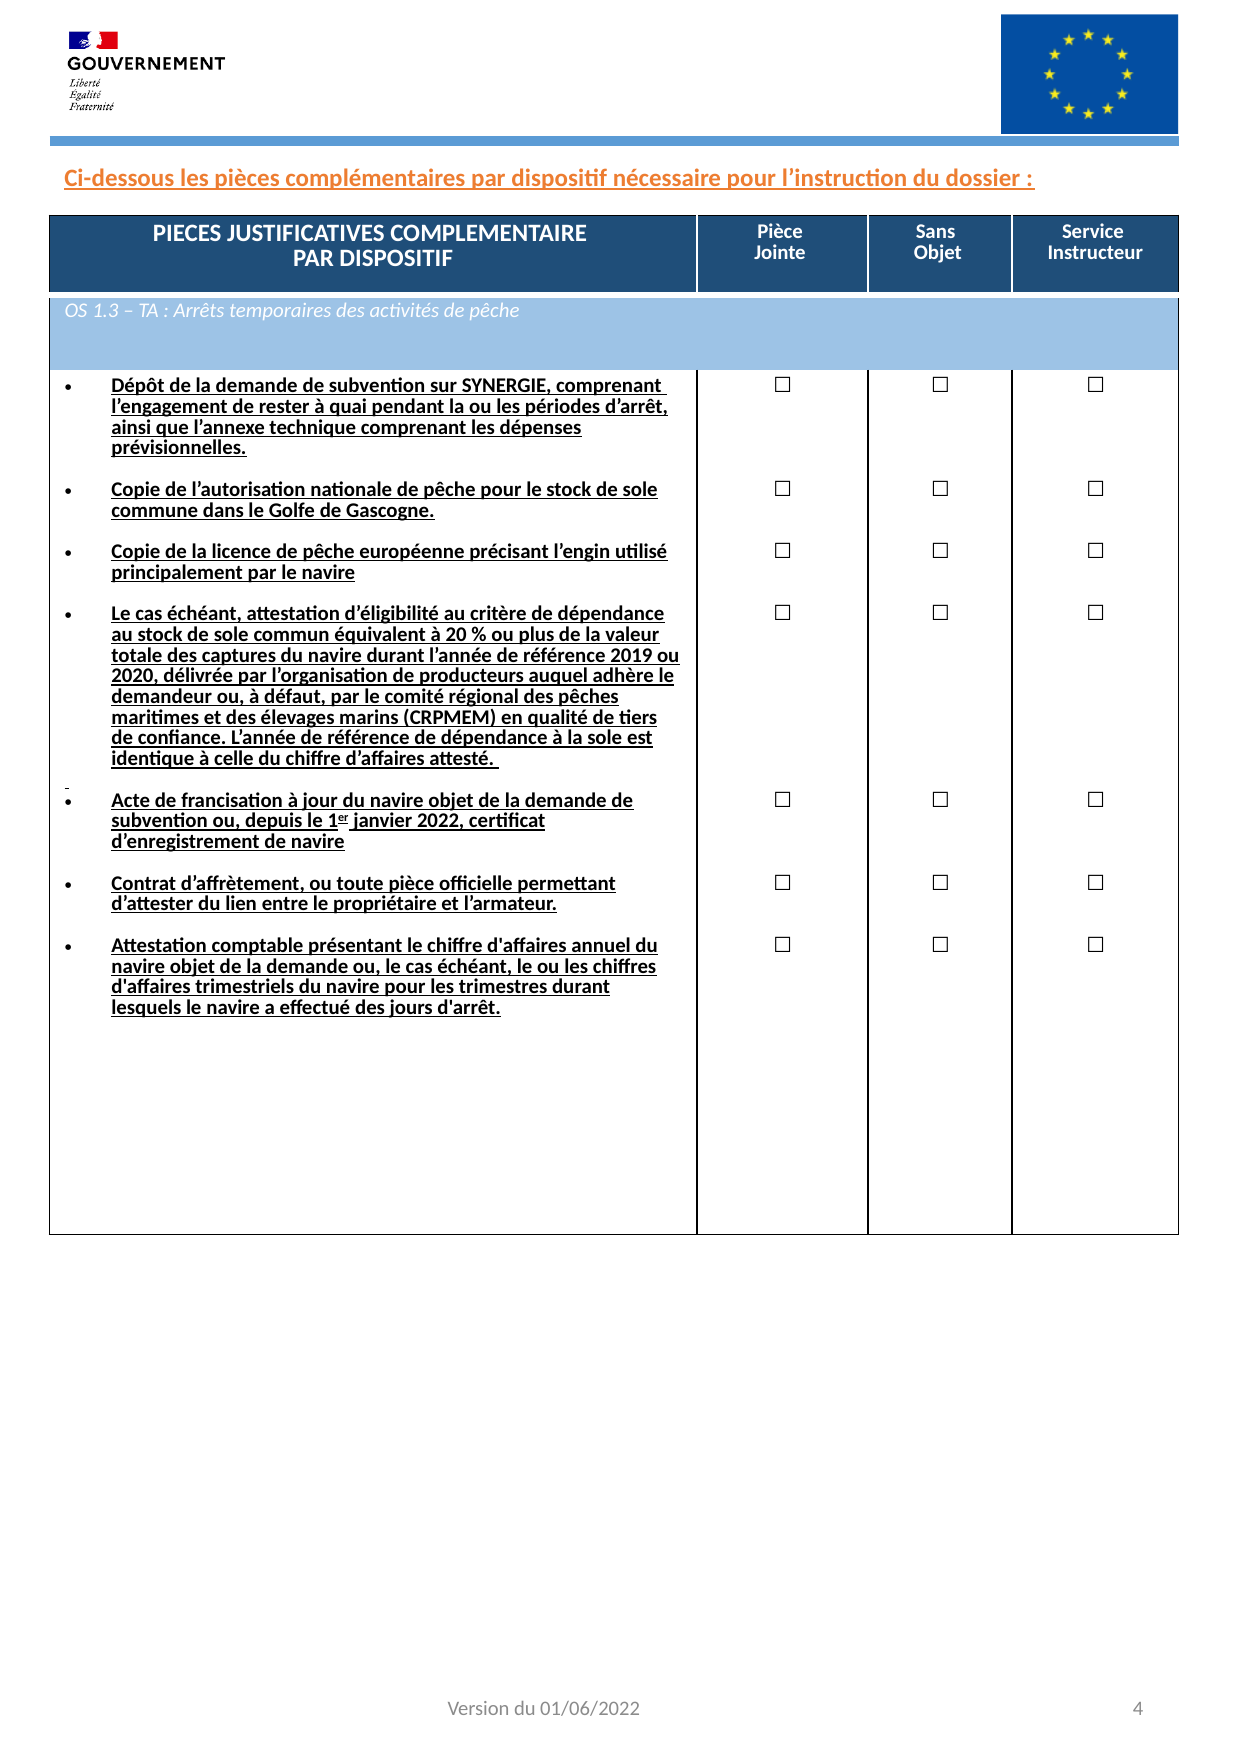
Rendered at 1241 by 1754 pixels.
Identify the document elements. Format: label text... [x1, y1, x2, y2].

table_header PIECES JUSTIFICATIVES COMPLEMENTAIRE PAR DISPOSITIF [50, 216, 696, 292]
table_header Sans Objet [869, 216, 1011, 292]
text_box Ci-dessous les pièces complémentaires par dispositif nécessaire pour l’instruction du dossier : [49, 154, 1179, 199]
picture [49, 14, 243, 127]
table_header Pièce Jointe [698, 216, 867, 292]
footer Version du 01/06/2022 [410, 1660, 830, 1754]
table_cell OS 1.3 – TA : Arrêts temporaires des activités de pêche [50, 298, 1178, 370]
picture [1001, 14, 1179, 134]
table_cell ☐ ☐ ☐ ☐ ☐ ☐ ☐ [698, 370, 867, 1234]
slide_number 4 [879, 1660, 1159, 1754]
table_header Service Instructeur [1013, 216, 1178, 292]
table_cell Dépôt de la demande de subvention sur SYNERGIE, comprenant l’engagement de rester à quai pendant la ou les périodes d’arrêt, ainsi que l’annexe technique comprenant les dépenses prévisionnelles. Copie de l’autorisation nationale de pêche pour le stock de sole commune dans le Golfe de Gascogne. Copie de la licence de pêche européenne précisant l’engin utilisé principalement par le navire Le cas échéant, attestation d’éligibilité au critère de dépendance au stock de sole commun équivalent à 20 % ou plus de la valeur totale des captures du navire durant l’année de référence 2019 ou 2020, délivrée par l’organisation de producteurs auquel adhère le demandeur ou, à défaut, par le comité régional des pêches maritimes et des élevages marins (CRPMEM) en qualité de tiers de confiance. L’année de référence de dépendance à la sole est identique à celle du chiffre d’affaires attesté. Acte de francisation à jour du navire objet de la demande de subvention ou, depuis le 1er janvier 2022, certificat d’enregistrement de navire Contrat d’affrètement, ou toute pièce officielle permettant d’attester du lien entre le propriétaire et l’armateur. Attestation comptable présentant le chiffre d'affaires annuel du navire objet de la demande ou, le cas échéant, le ou les chiffres d'affaires trimestriels du navire pour les trimestres durant lesquels le navire a effectué des jours d'arrêt. [50, 370, 696, 1234]
table_cell ☐ ☐ ☐ ☐ ☐ ☐ ☐ [1013, 370, 1178, 1234]
table_cell ☐ ☐ ☐ ☐ ☐ ☐ ☐ [869, 370, 1011, 1234]
